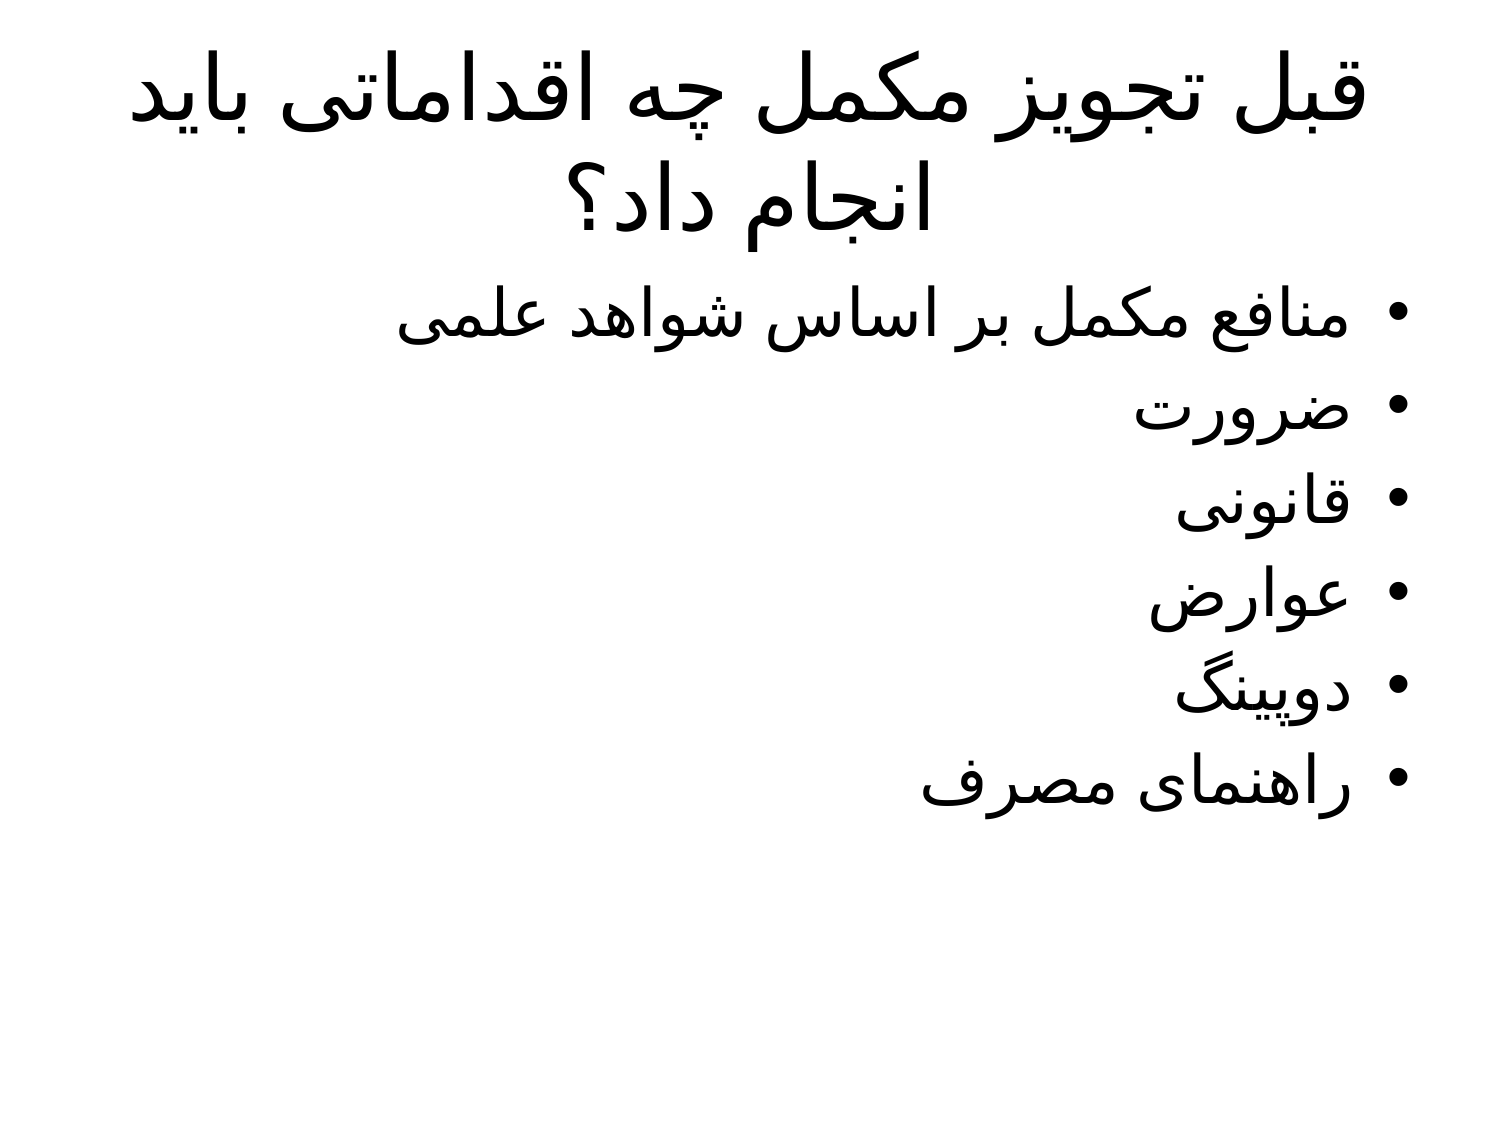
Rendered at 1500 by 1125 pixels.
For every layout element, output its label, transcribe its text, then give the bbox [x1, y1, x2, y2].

list منافع مکمل بر اساس شواهد علمی ضرورت قانونی عوارض دوپینگ راهنمای مصرف [75, 262, 1425, 1005]
title قبل تجویز مکمل چه اقداماتی باید انجام داد؟ [75, 45, 1425, 233]
